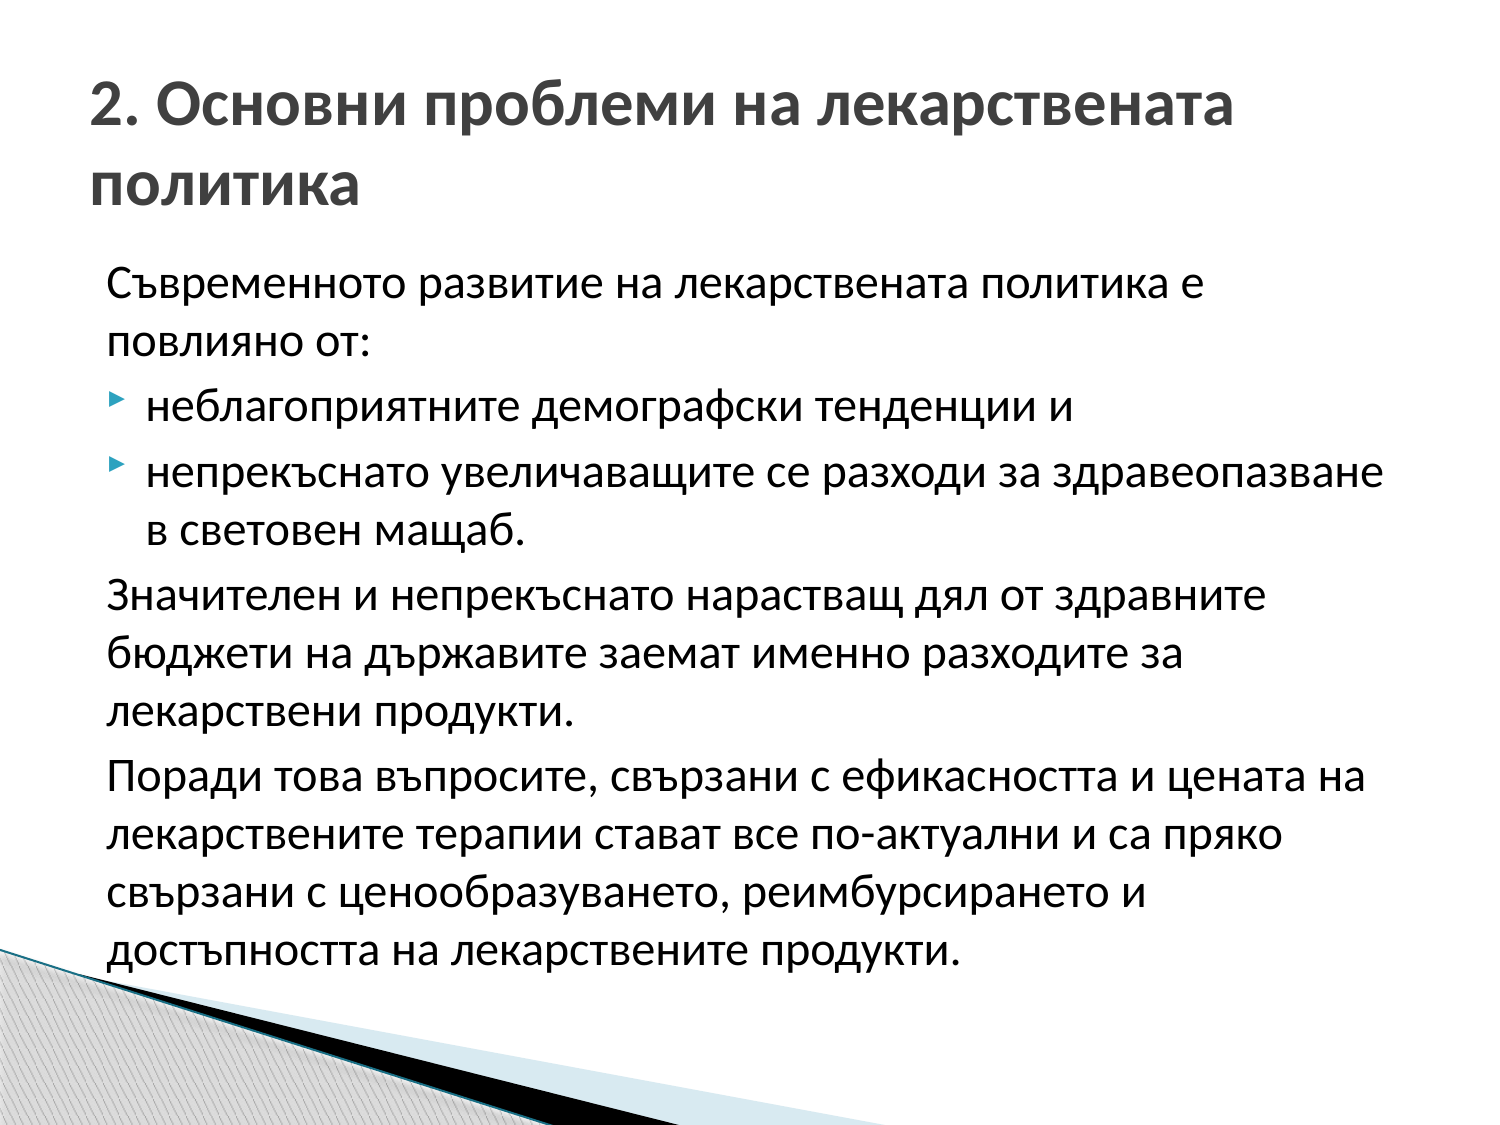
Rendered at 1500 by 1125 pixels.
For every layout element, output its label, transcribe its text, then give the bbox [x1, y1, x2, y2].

title 2. Основни проблеми на лекарствената политика [75, 45, 1425, 233]
list Съвременното развитие на лекарствената политика е повлияно от: неблагоприятните демографски тенденции и непрекъснато увеличаващите се разходи за здравеопазване в световен мащаб. Значителен и непрекъснато нарастващ дял от здравните бюджети на държавите заемат именно разходите за лекарствени продукти. Поради това въпросите, свързани с ефикасността и цената на лекарствените терапии стават все по-актуални и са пряко свързани с ценообразуването, реимбурсирането и достъпността на лекарствените продукти. [75, 243, 1425, 986]
